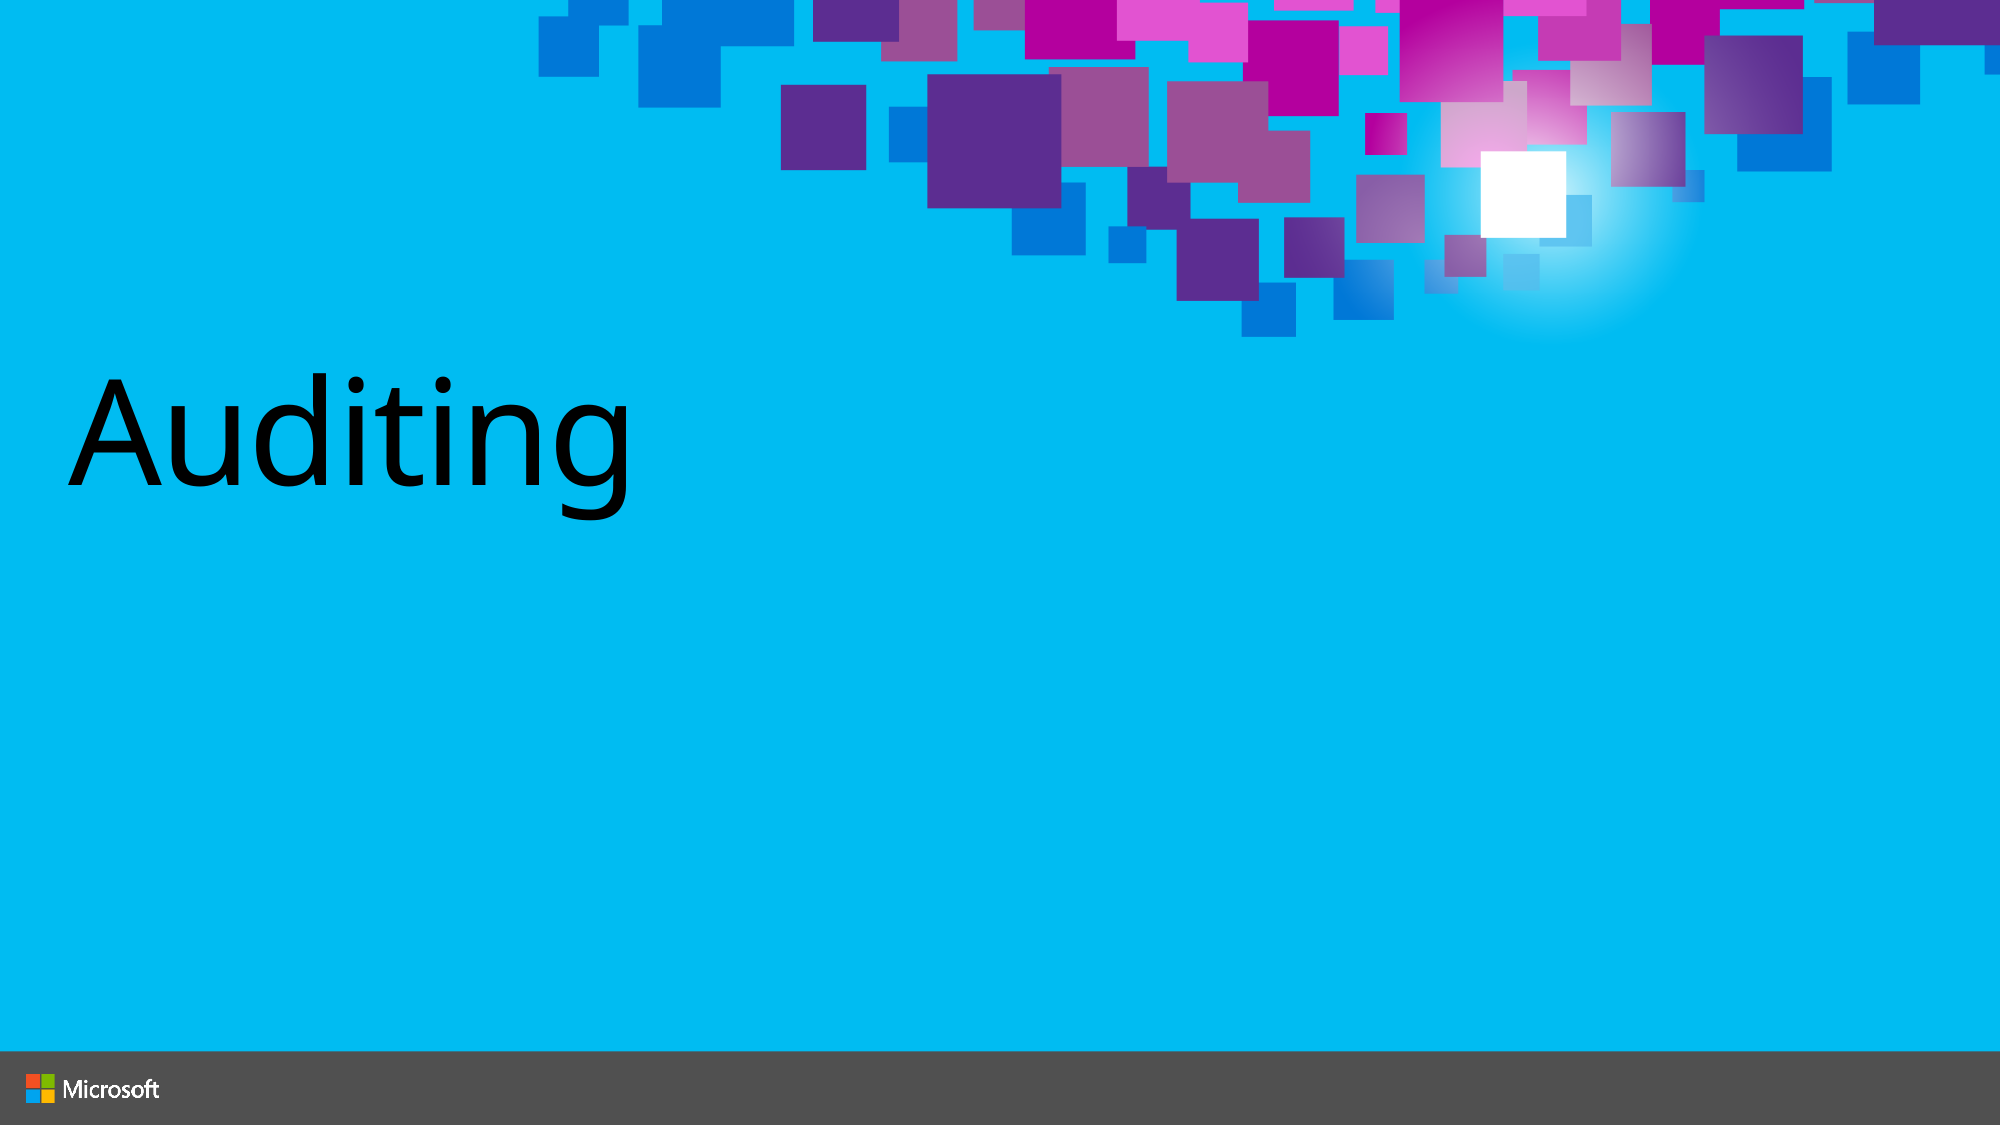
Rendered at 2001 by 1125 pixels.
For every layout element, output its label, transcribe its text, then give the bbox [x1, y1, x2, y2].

picture [1815, 0, 2000, 103]
picture [1275, 0, 1353, 10]
picture [1366, 114, 1407, 154]
picture [639, 0, 793, 106]
title Auditing [44, 343, 1915, 535]
picture [1285, 218, 1393, 319]
picture [890, 0, 1388, 336]
picture [1357, 0, 1831, 325]
picture [26, 1074, 159, 1103]
picture [540, 0, 628, 76]
picture [782, 85, 866, 169]
picture [814, 0, 957, 61]
